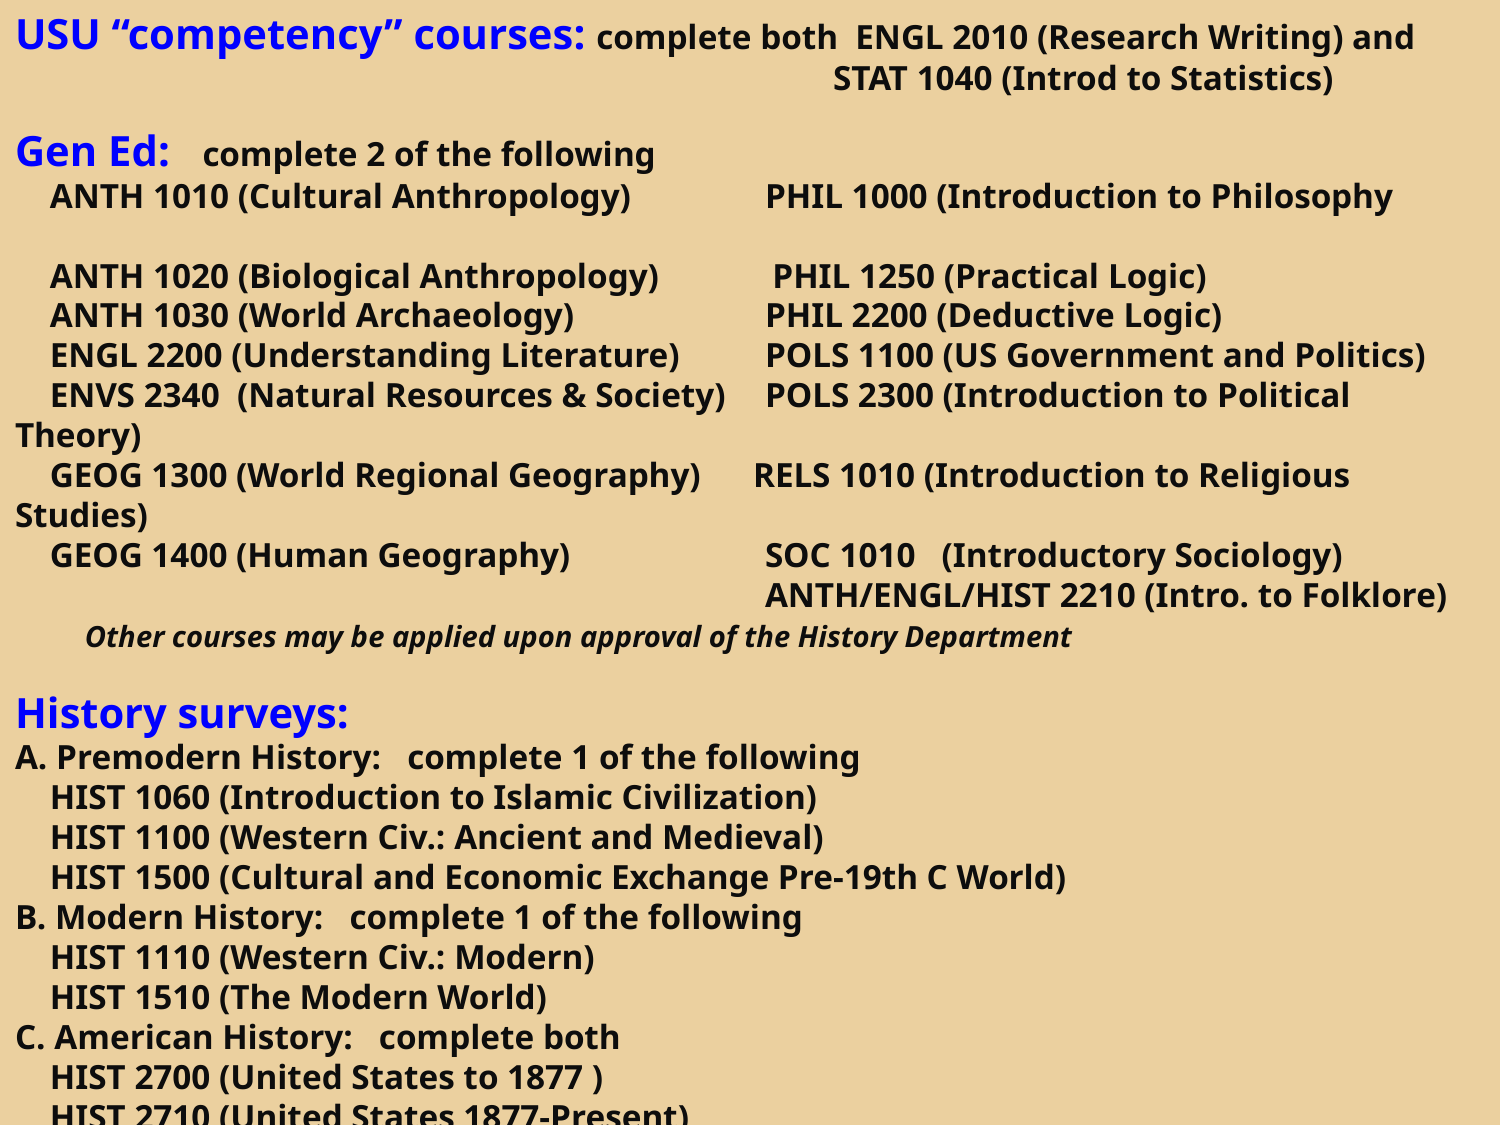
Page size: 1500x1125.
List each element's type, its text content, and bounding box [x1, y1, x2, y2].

title USU “competency” courses: complete both ENGL 2010 (Research Writing) and STAT 1040 (Introd to Statistics) Gen Ed: complete 2 of the following ANTH 1010 (Cultural Anthropology) PHIL 1000 (Introduction to Philosophy ANTH 1020 (Biological Anthropology) PHIL 1250 (Practical Logic) ANTH 1030 (World Archaeology) PHIL 2200 (Deductive Logic) ENGL 2200 (Understanding Literature) POLS 1100 (US Government and Politics) ENVS 2340 (Natural Resources & Society) POLS 2300 (Introduction to Political Theory) GEOG 1300 (World Regional Geography) RELS 1010 (Introduction to Religious Studies) GEOG 1400 (Human Geography) SOC 1010 (Introductory Sociology) ANTH/ENGL/HIST 2210 (Intro. to Folklore) Other courses may be applied upon approval of the History Department History surveys: A. Premodern History: complete 1 of the following HIST 1060 (Introduction to Islamic Civilization) HIST 1100 (Western Civ.: Ancient and Medieval) HIST 1500 (Cultural and Economic Exchange Pre-19th C World) B. Modern History: complete 1 of the following HIST 1110 (Western Civ.: Modern) HIST 1510 (The Modern World) C. American History: complete both HIST 2700 (United States to 1877 ) HIST 2710 (United States 1877-Present) Students may count more than 12 credits of lower-division coursework in History toward the history major. [0, 0, 1500, 1125]
